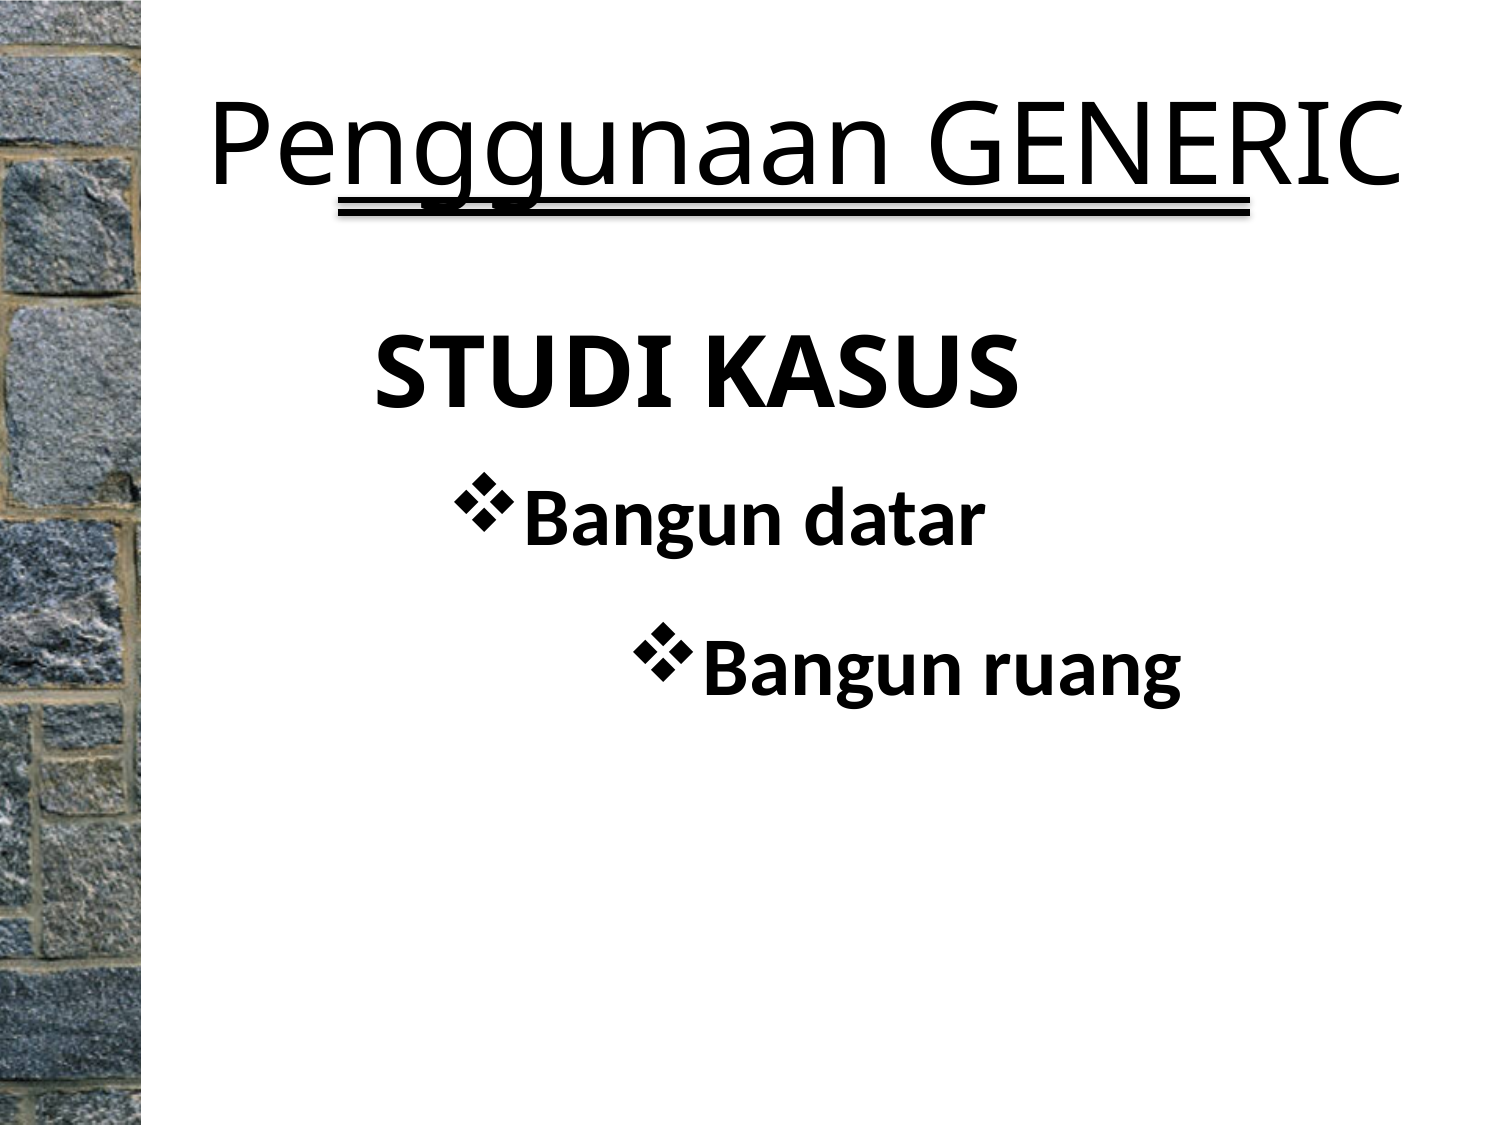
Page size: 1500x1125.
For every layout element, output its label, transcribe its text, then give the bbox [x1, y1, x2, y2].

picture [0, 0, 141, 1125]
text_box STUDI KASUS Bangun datar Bangun ruang [197, 299, 1198, 720]
title Penggunaan GENERIC [150, 45, 1463, 233]
